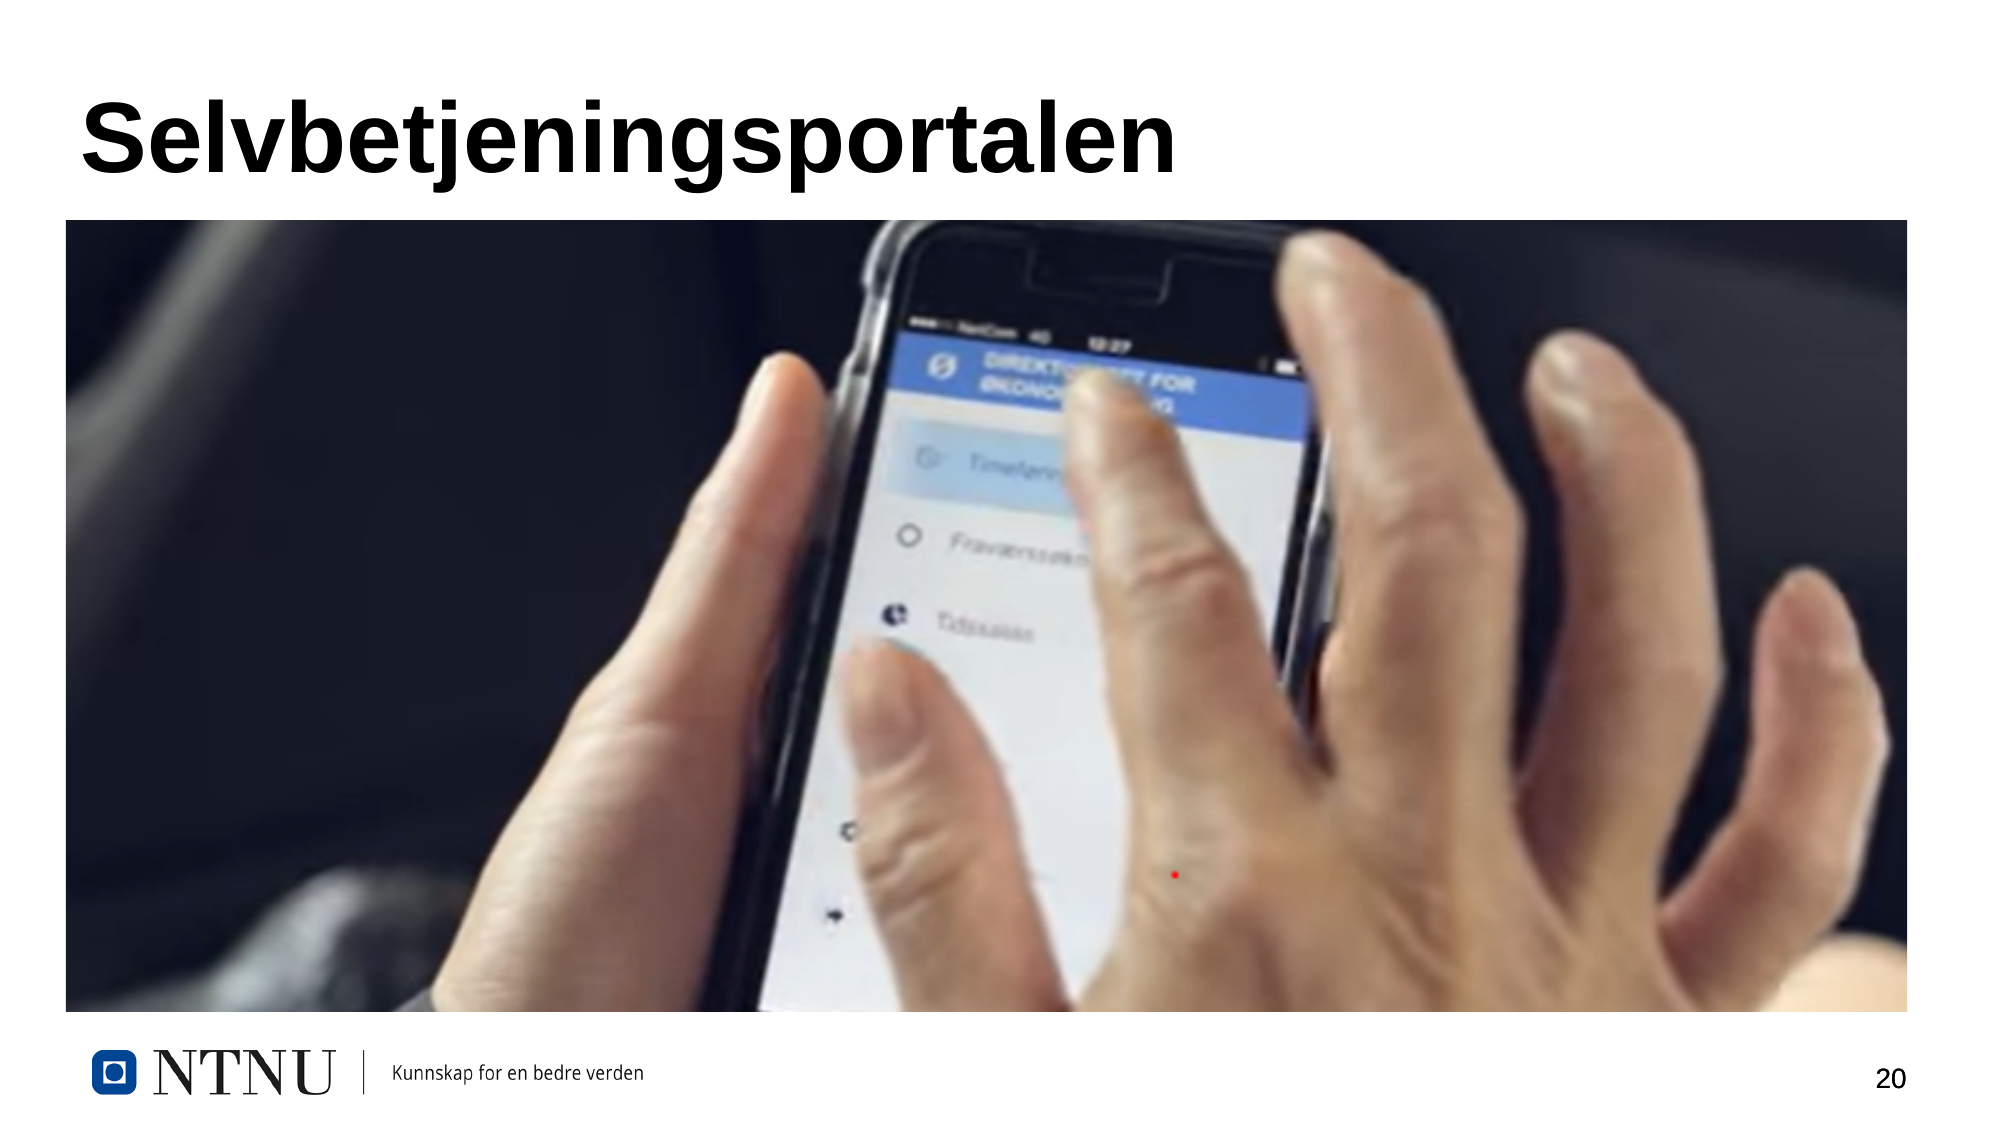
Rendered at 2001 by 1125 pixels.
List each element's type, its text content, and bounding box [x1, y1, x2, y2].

title Selvbetjeningsportalen [65, 65, 1908, 208]
picture [92, 1050, 644, 1095]
picture [65, 220, 1908, 1012]
